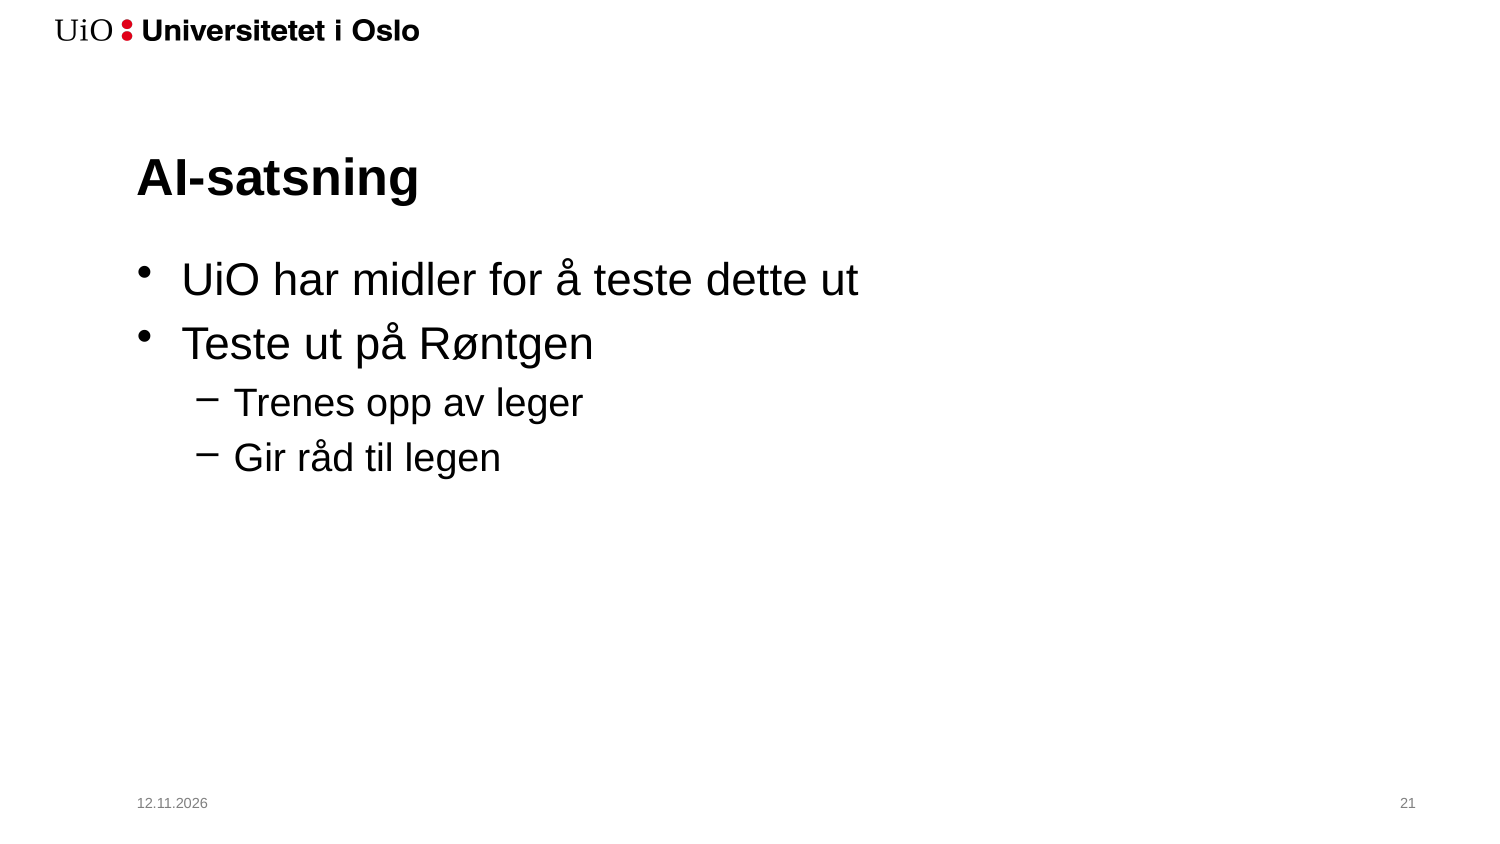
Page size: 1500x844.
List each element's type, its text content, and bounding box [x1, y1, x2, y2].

picture [55, 19, 419, 41]
list UiO har midler for å teste dette ut Teste ut på Røntgen Trenes opp av leger Gir råd til legen [125, 243, 1425, 751]
slide_number 22 [1315, 787, 1429, 844]
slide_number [124, 787, 438, 844]
title AI-satsning [125, 104, 1425, 243]
